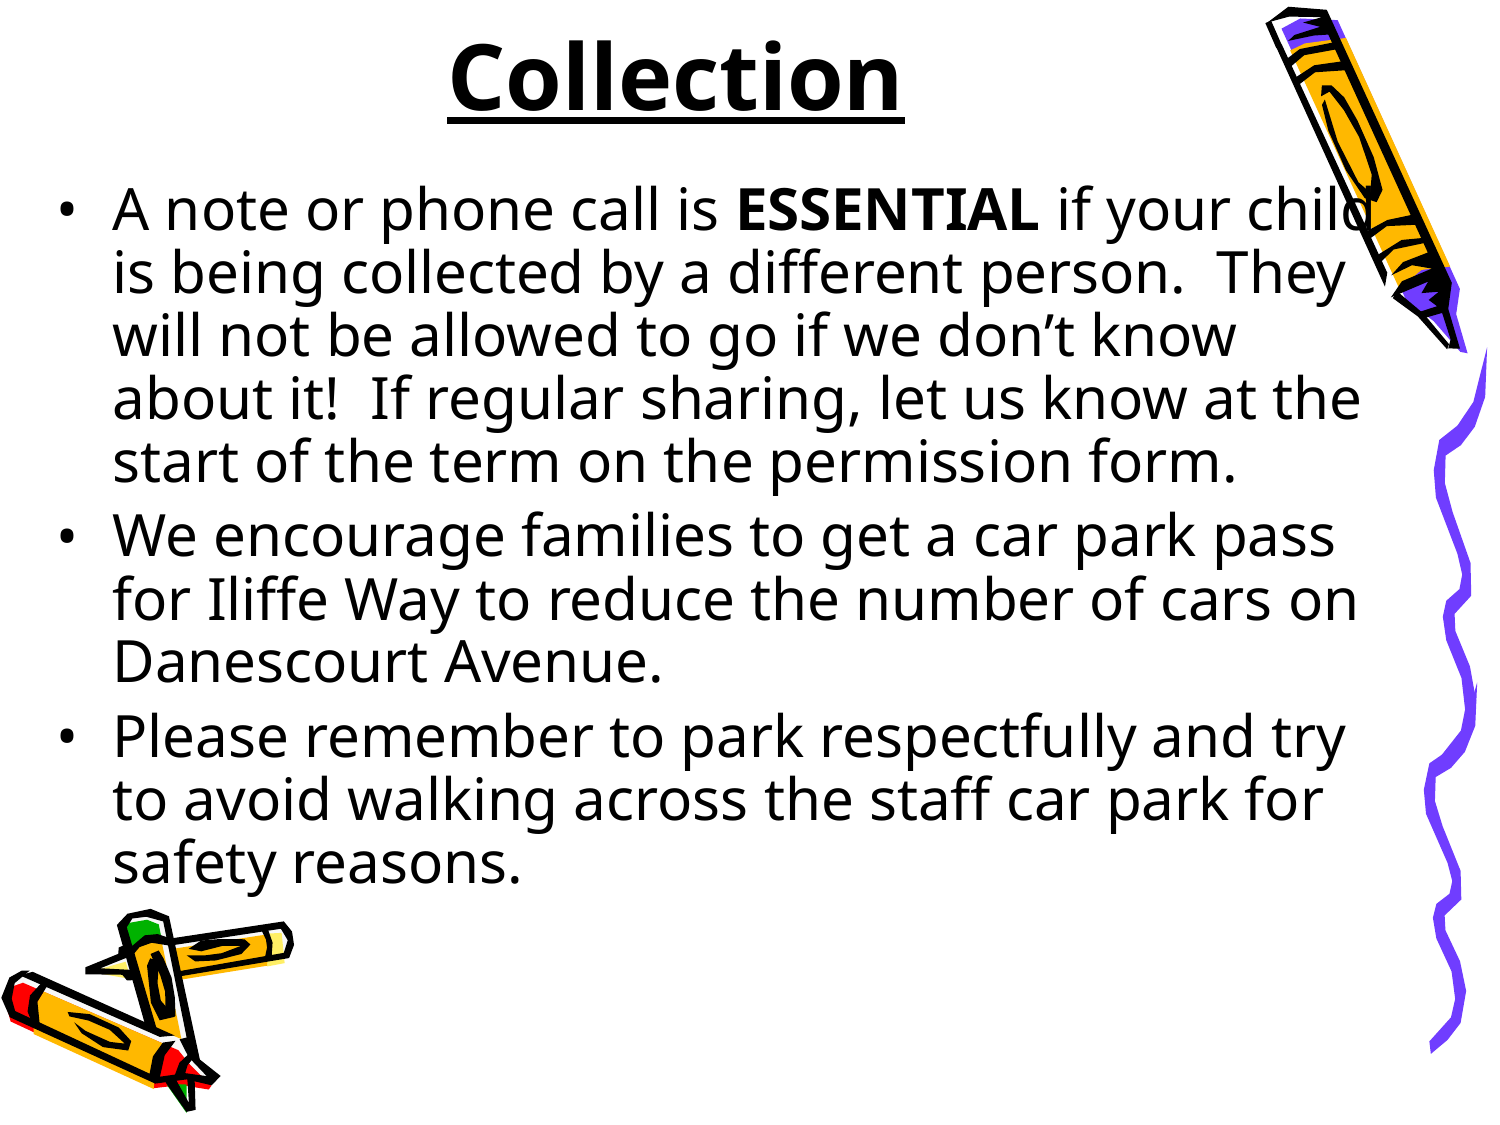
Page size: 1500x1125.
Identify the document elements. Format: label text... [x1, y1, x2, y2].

list A note or phone call is ESSENTIAL if your child is being collected by a different person. They will not be allowed to go if we don’t know about it! If regular sharing, let us know at the start of the term on the permission form. We encourage families to get a car park pass for Iliffe Way to reduce the number of cars on Danescourt Avenue. Please remember to park respectfully and try to avoid walking across the staff car park for safety reasons. [41, 172, 1424, 1083]
title Collection [112, 0, 1240, 136]
